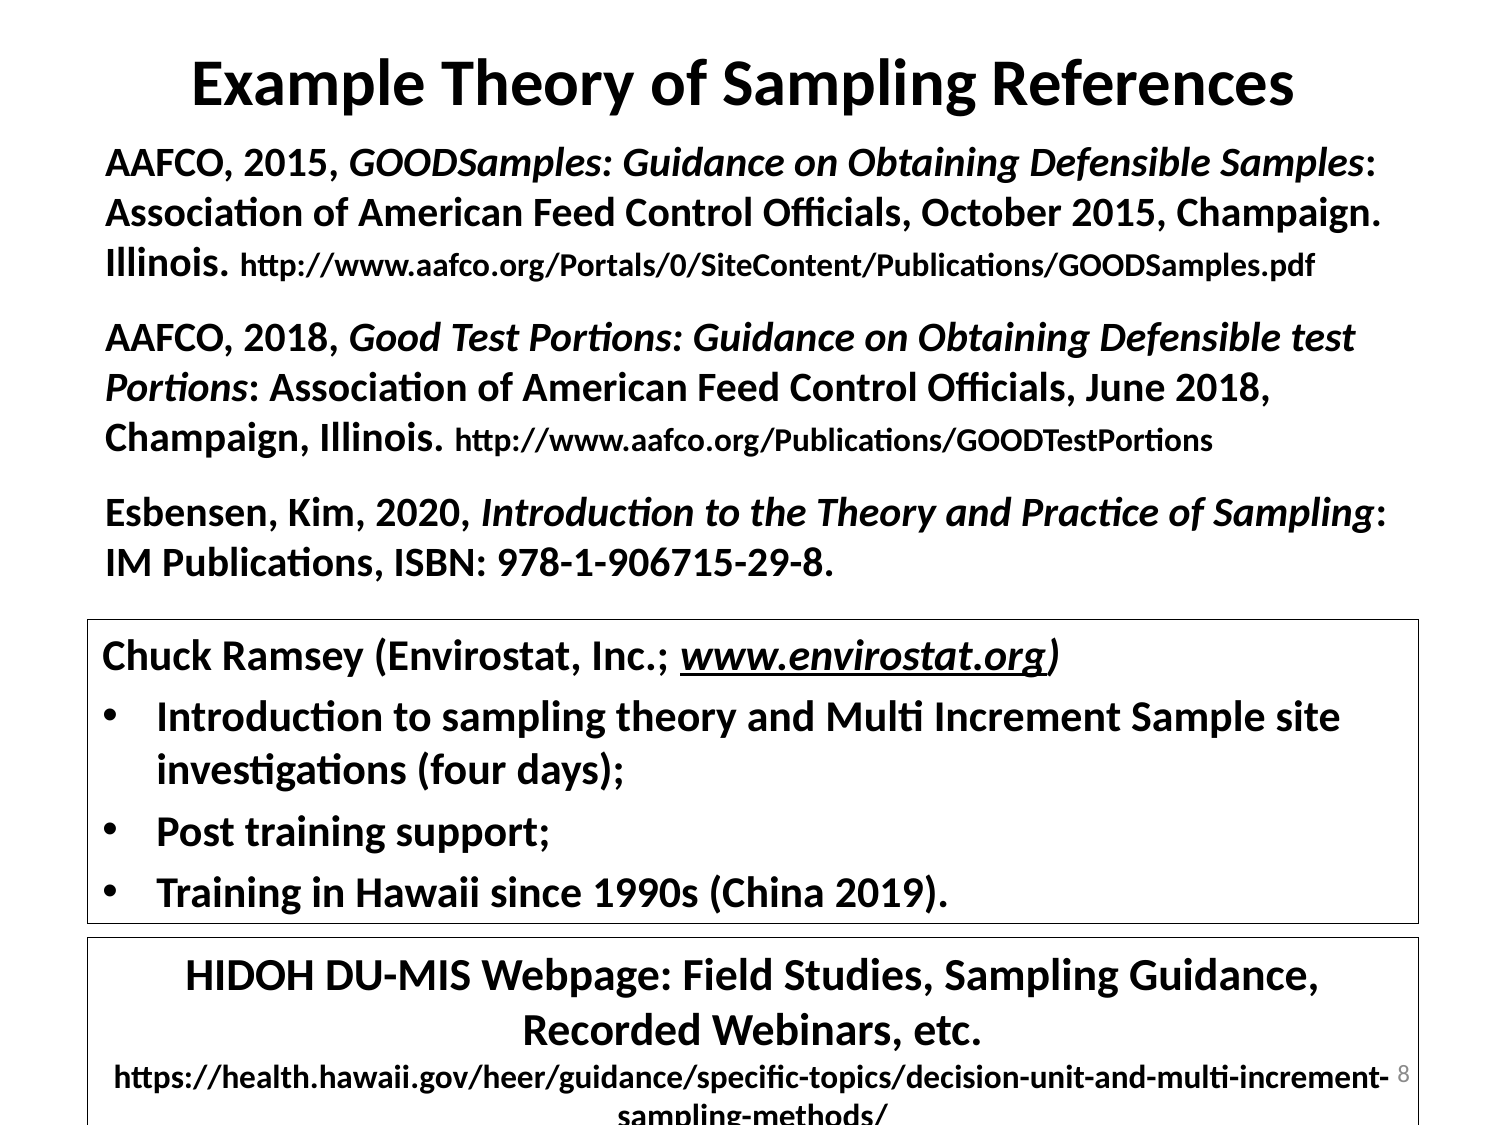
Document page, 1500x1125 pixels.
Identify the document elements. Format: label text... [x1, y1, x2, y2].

text_box Example Theory of Sampling References [112, 24, 1375, 125]
text_box HIDOH DU-MIS Webpage: Field Studies, Sampling Guidance, Recorded Webinars, etc. https://health.hawaii.gov/heer/guidance/specific-topics/decision-unit-and-multi-increment-sampling-methods/ [87, 937, 1419, 1125]
text_box AAFCO, 2015, GOODSamples: Guidance on Obtaining Defensible Samples: Association of American Feed Control Officials, October 2015, Champaign. Illinois. http://www.aafco.org/Portals/0/SiteContent/Publications/GOODSamples.pdf AAFCO, 2018, Good Test Portions: Guidance on Obtaining Defensible test Portions: Association of American Feed Control Officials, June 2018, Champaign, Illinois. http://www.aafco.org/Publications/GOODTestPortions Esbensen, Kim, 2020, Introduction to the Theory and Practice of Sampling: IM Publications, ISBN: 978-1-906715-29-8. [90, 127, 1425, 592]
slide_number 8 [1419, 1042, 1425, 1103]
text_box Chuck Ramsey (Envirostat, Inc.; www.envirostat.org) Introduction to sampling theory and Multi Increment Sample site investigations (four days); Post training support; Training in Hawaii since 1990s (China 2019). [87, 619, 1419, 924]
